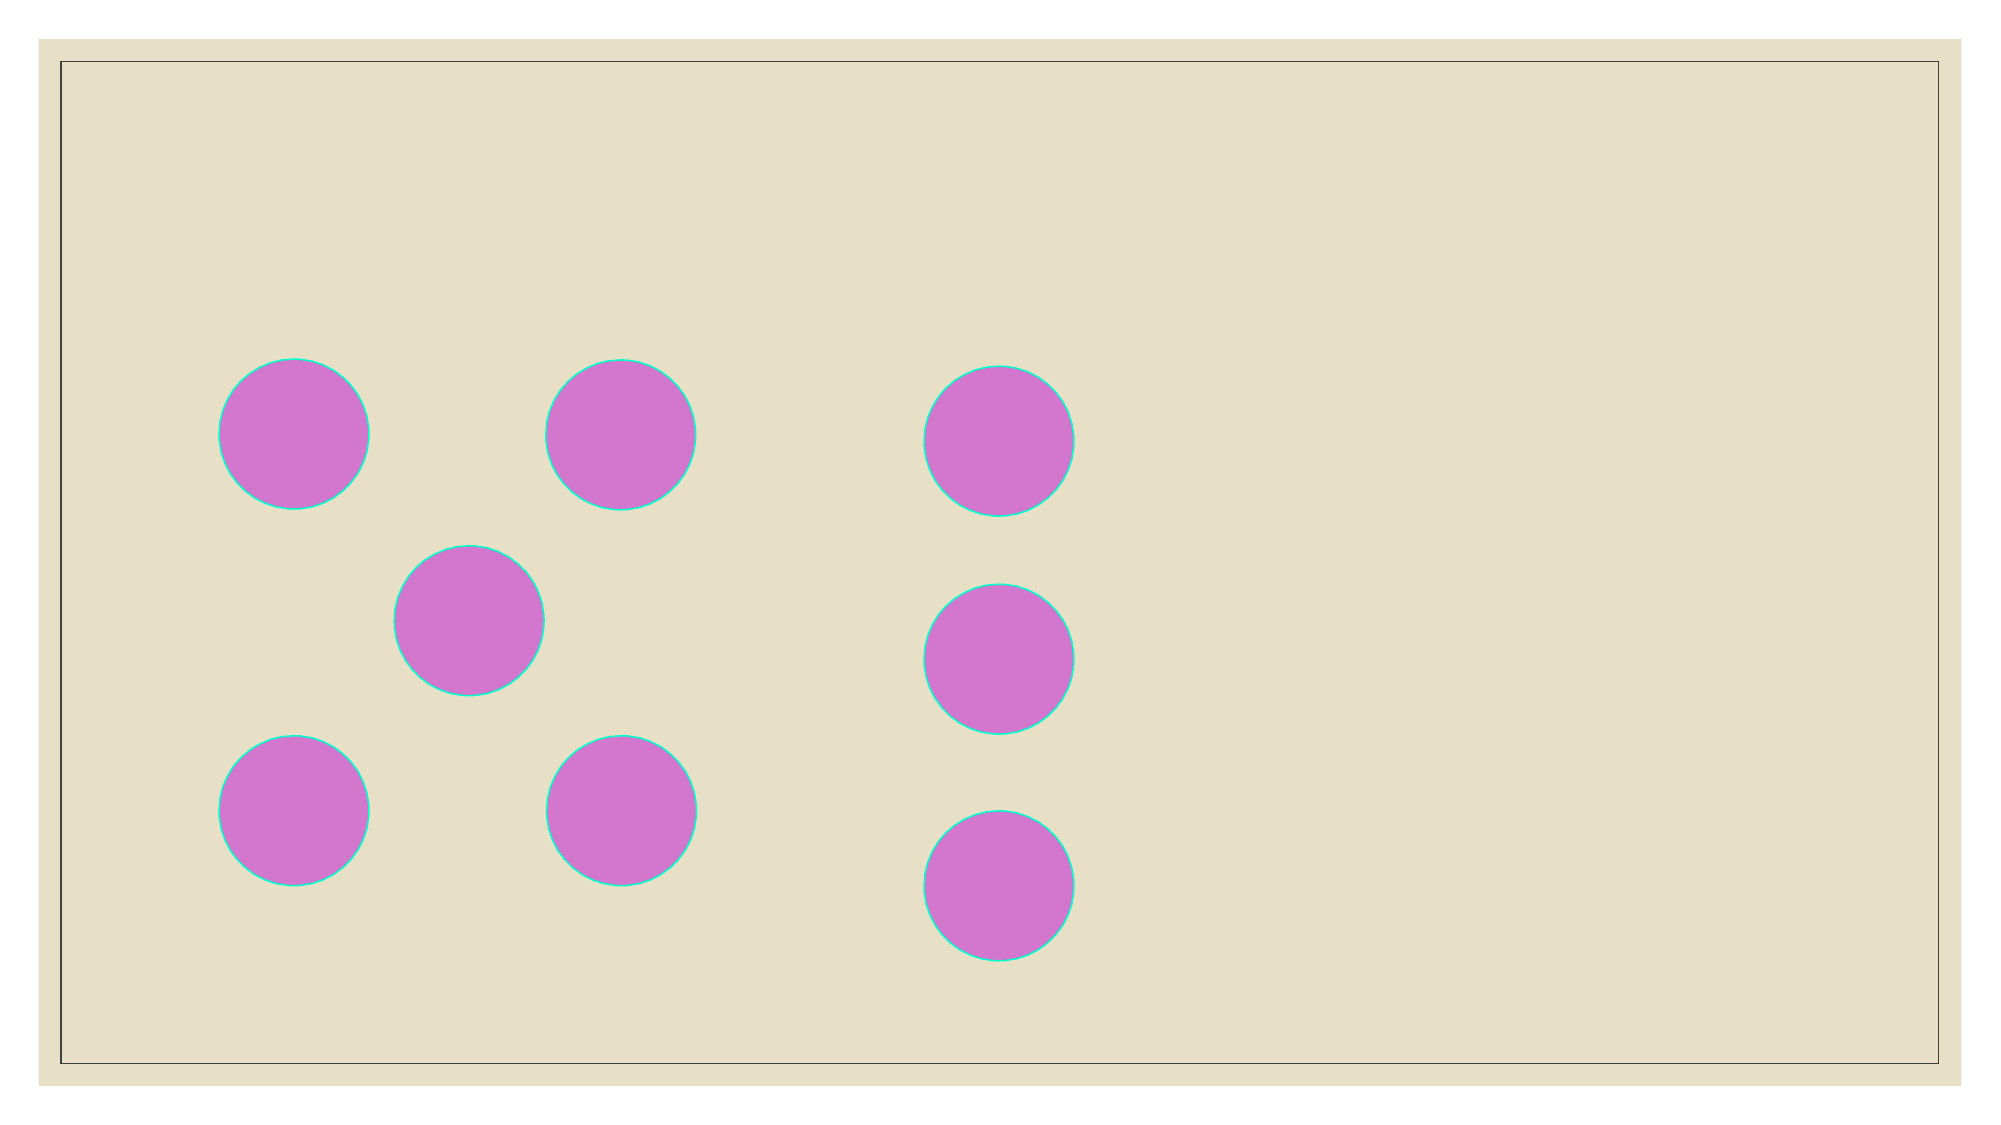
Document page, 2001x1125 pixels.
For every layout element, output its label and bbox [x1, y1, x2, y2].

text_box [923, 583, 1075, 735]
text_box [545, 734, 698, 887]
text_box [923, 810, 1075, 962]
text_box [923, 365, 1075, 517]
text_box [218, 358, 370, 510]
text_box [544, 359, 697, 511]
text_box [218, 734, 370, 887]
text_box [393, 544, 545, 697]
